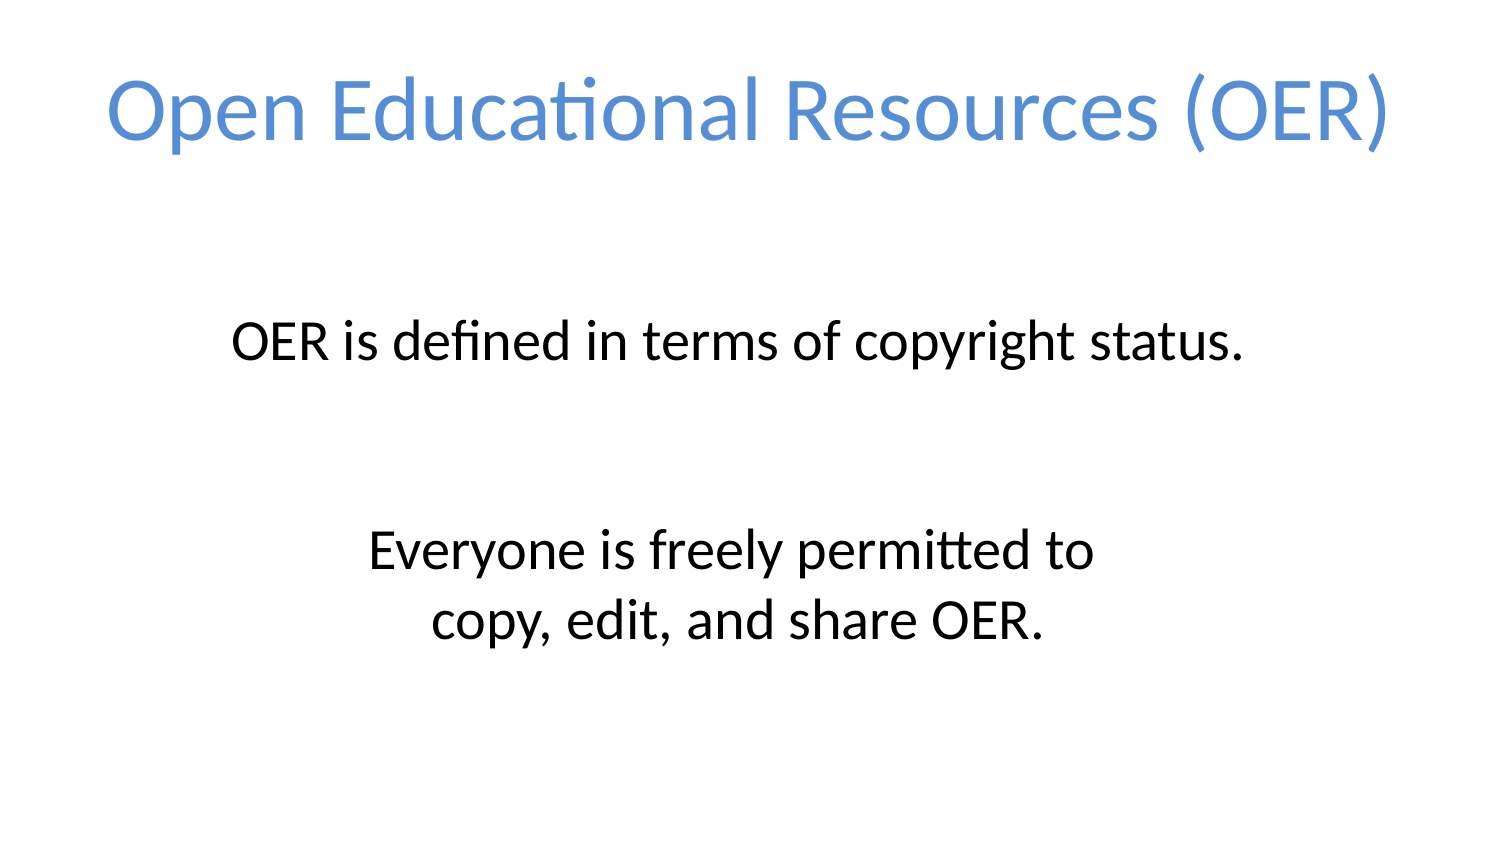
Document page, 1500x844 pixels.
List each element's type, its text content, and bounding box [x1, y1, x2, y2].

list OER is defined in terms of copyright status. Everyone is freely permitted to copy, edit, and share OER. [103, 224, 1374, 760]
title Open Educational Resources (OER) [75, 33, 1425, 175]
